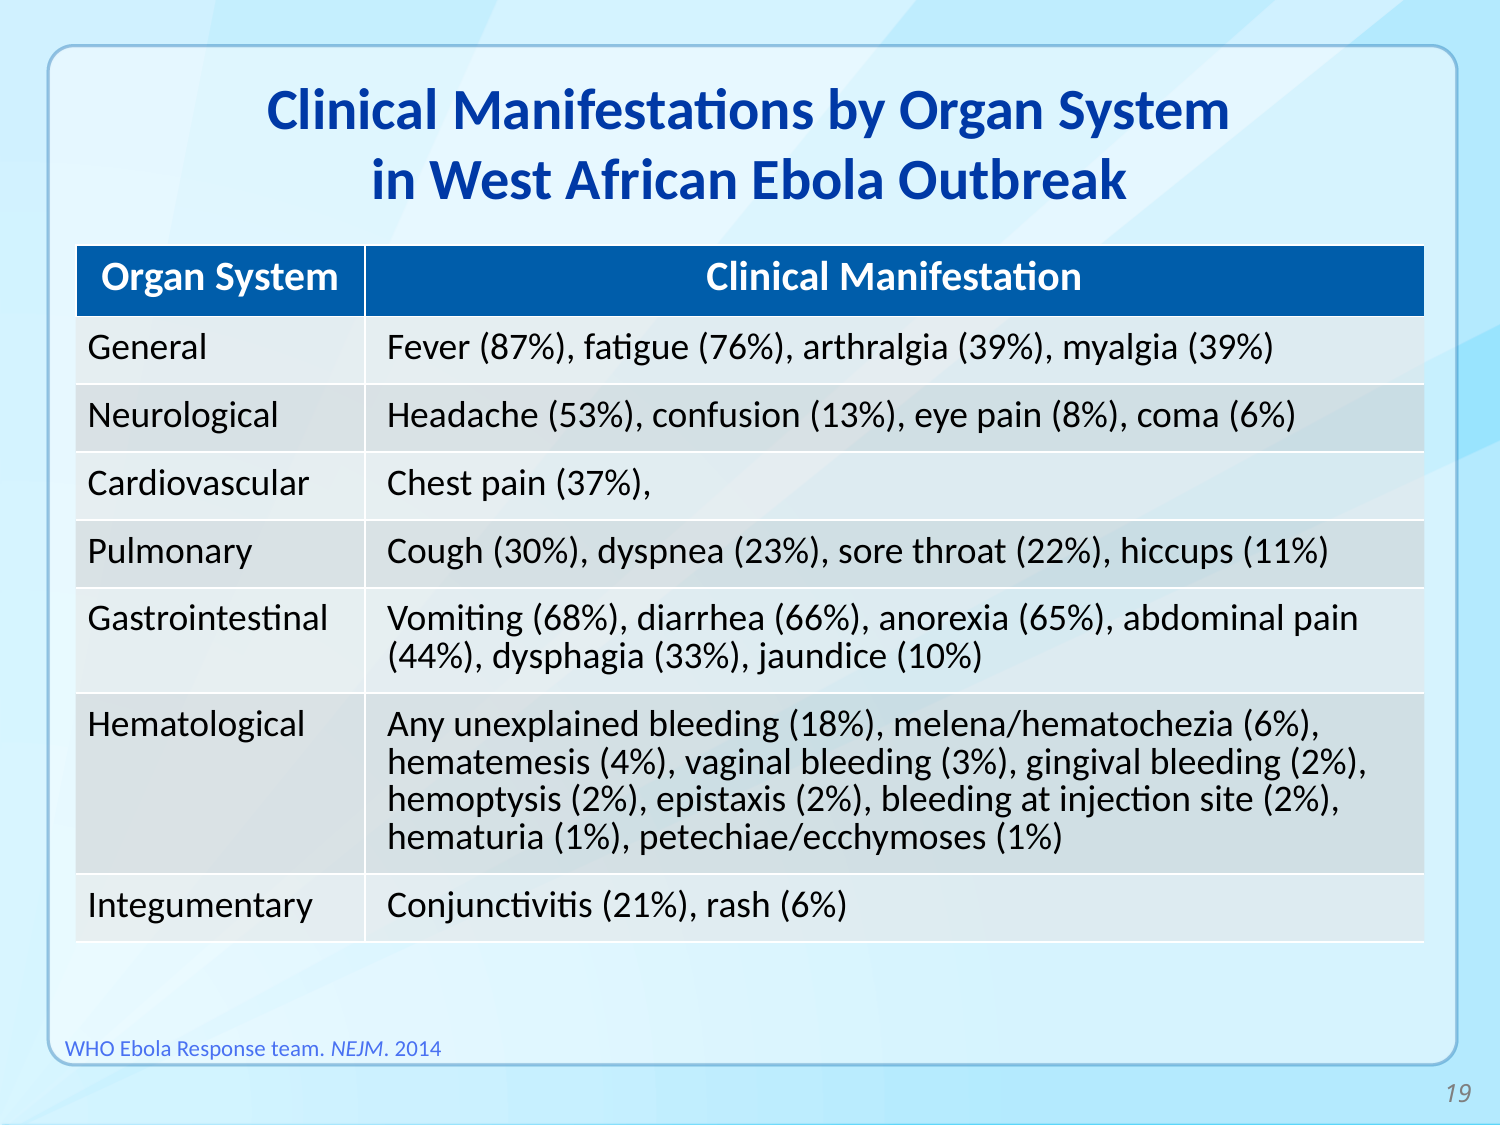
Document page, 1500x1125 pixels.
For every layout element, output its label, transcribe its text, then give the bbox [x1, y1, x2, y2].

table_cell Fever (87%), fatigue (76%), arthralgia (39%), myalgia (39%) [366, 317, 1424, 383]
table_header Organ System [77, 246, 364, 316]
table_cell Any unexplained bleeding (18%), melena/hematochezia (6%), hematemesis (4%), vaginal bleeding (3%), gingival bleeding (2%), hemoptysis (2%), epistaxis (2%), bleeding at injection site (2%), hematuria (1%), petechiae/ecchymoses (1%) [366, 694, 1424, 873]
table_cell Chest pain (37%), [366, 453, 1424, 519]
text_box 19 [1436, 1070, 1497, 1116]
table_cell Headache (53%), confusion (13%), eye pain (8%), coma (6%) [366, 385, 1424, 451]
table_cell Integumentary [76, 875, 364, 941]
list WHO Ebola Response team. NEJM. 2014 [50, 1026, 1449, 1113]
table_cell Hematological [76, 694, 364, 873]
table_cell Cardiovascular [76, 453, 364, 519]
table_cell General [76, 317, 364, 383]
table_cell Conjunctivitis (21%), rash (6%) [366, 875, 1424, 941]
picture [0, 0, 1500, 1125]
table_header Clinical Manifestation [366, 246, 1424, 316]
table_cell Neurological [76, 385, 364, 451]
table_cell Vomiting (68%), diarrhea (66%), anorexia (65%), abdominal pain (44%), dysphagia (33%), jaundice (10%) [366, 589, 1424, 692]
table_cell Pulmonary [76, 521, 364, 587]
title Clinical Manifestations by Organ System in West African Ebola Outbreak [49, 97, 1449, 185]
table_cell Gastrointestinal [76, 589, 364, 692]
table_cell Cough (30%), dyspnea (23%), sore throat (22%), hiccups (11%) [366, 521, 1424, 587]
